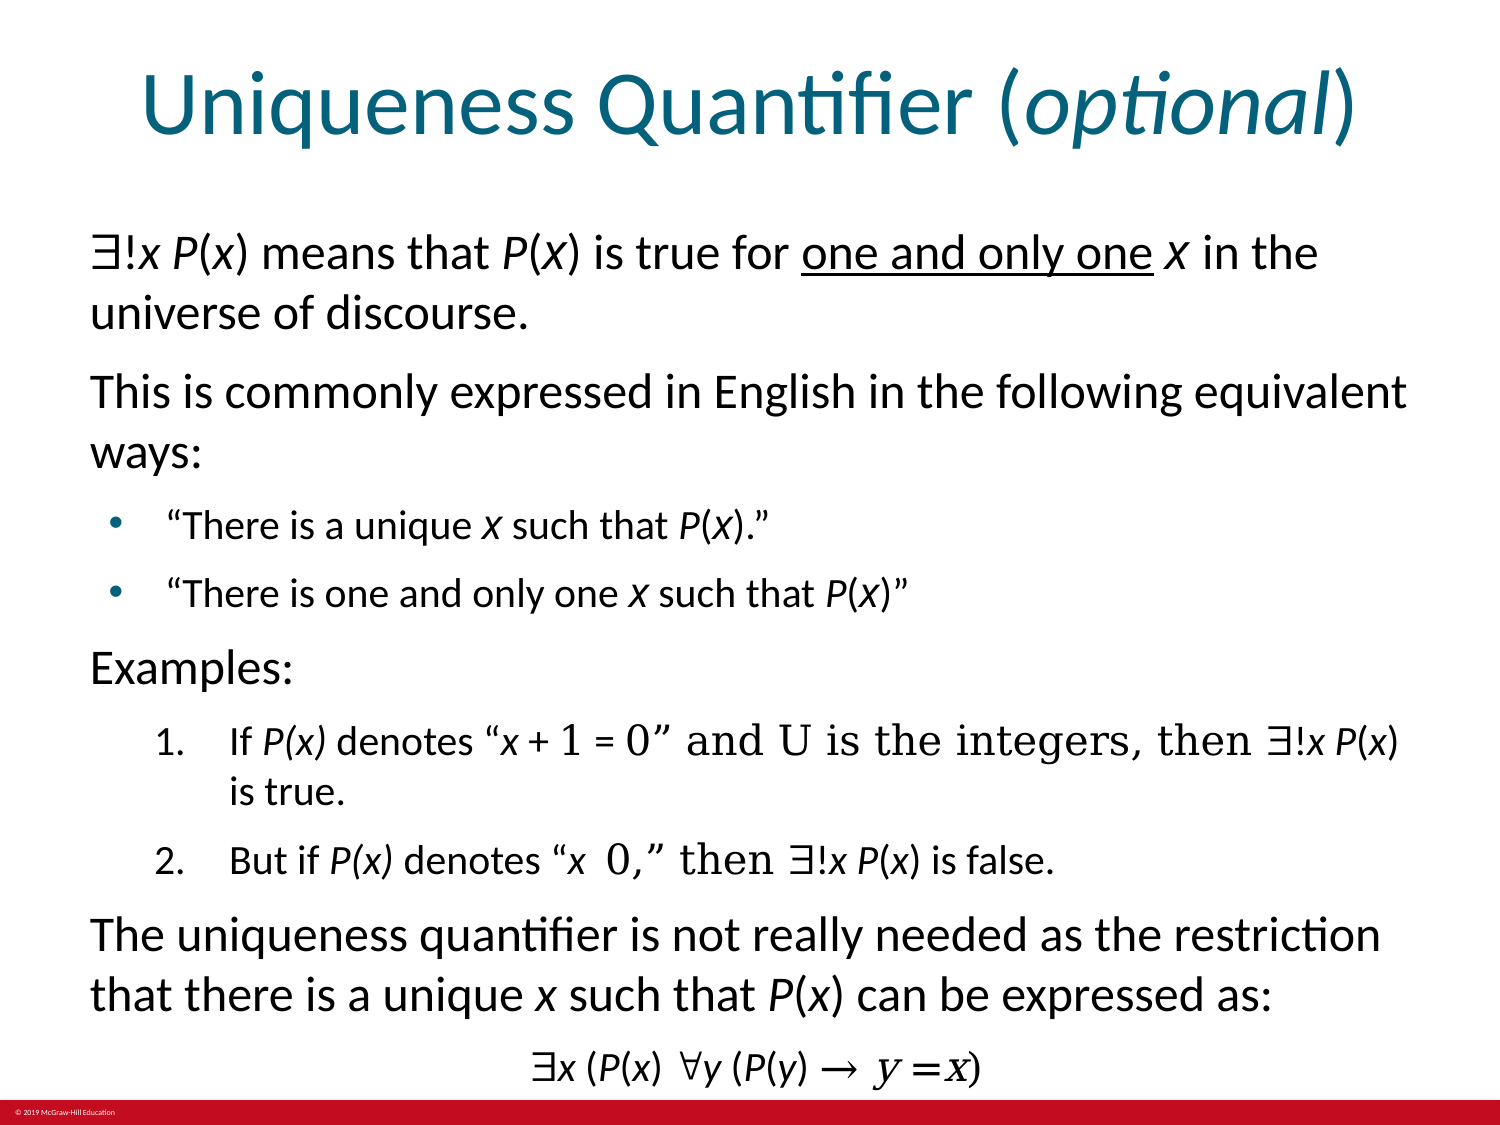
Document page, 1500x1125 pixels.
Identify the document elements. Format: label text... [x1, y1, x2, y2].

title Uniqueness Quantifier (optional) [0, 0, 1500, 195]
